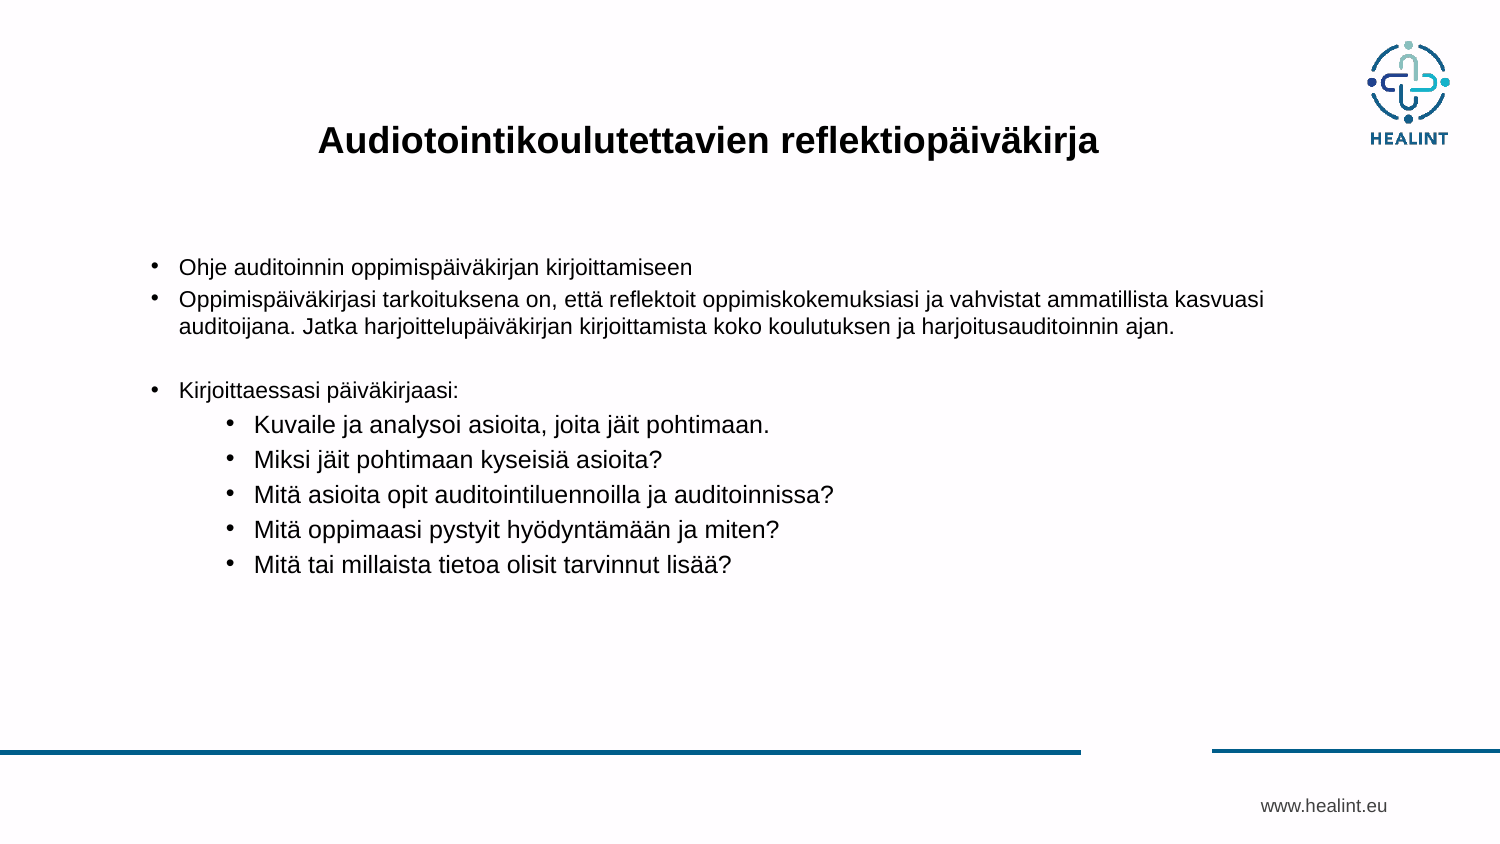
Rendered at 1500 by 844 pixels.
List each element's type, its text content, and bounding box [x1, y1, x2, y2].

list Ohje auditoinnin oppimispäiväkirjan kirjoittamiseen Oppimispäiväkirjasi tarkoituksena on, että reflektoit oppimiskokemuksiasi ja vahvistat ammatillista kasvuasi auditoijana. Jatka harjoittelupäiväkirjan kirjoittamista koko koulutuksen ja harjoitusauditoinnin ajan. Kirjoittaessasi päiväkirjaasi: Kuvaile ja analysoi asioita, joita jäit pohtimaan. Miksi jäit pohtimaan kyseisiä asioita? Mitä asioita opit auditointiluennoilla ja auditoinnissa? Mitä oppimaasi pystyit hyödyntämään ja miten? Mitä tai millaista tietoa olisit tarvinnut lisää? [135, 244, 1376, 682]
picture [1352, 36, 1467, 151]
title Audiotointikoulutettavien reflektiopäiväkirja [88, 68, 1329, 209]
